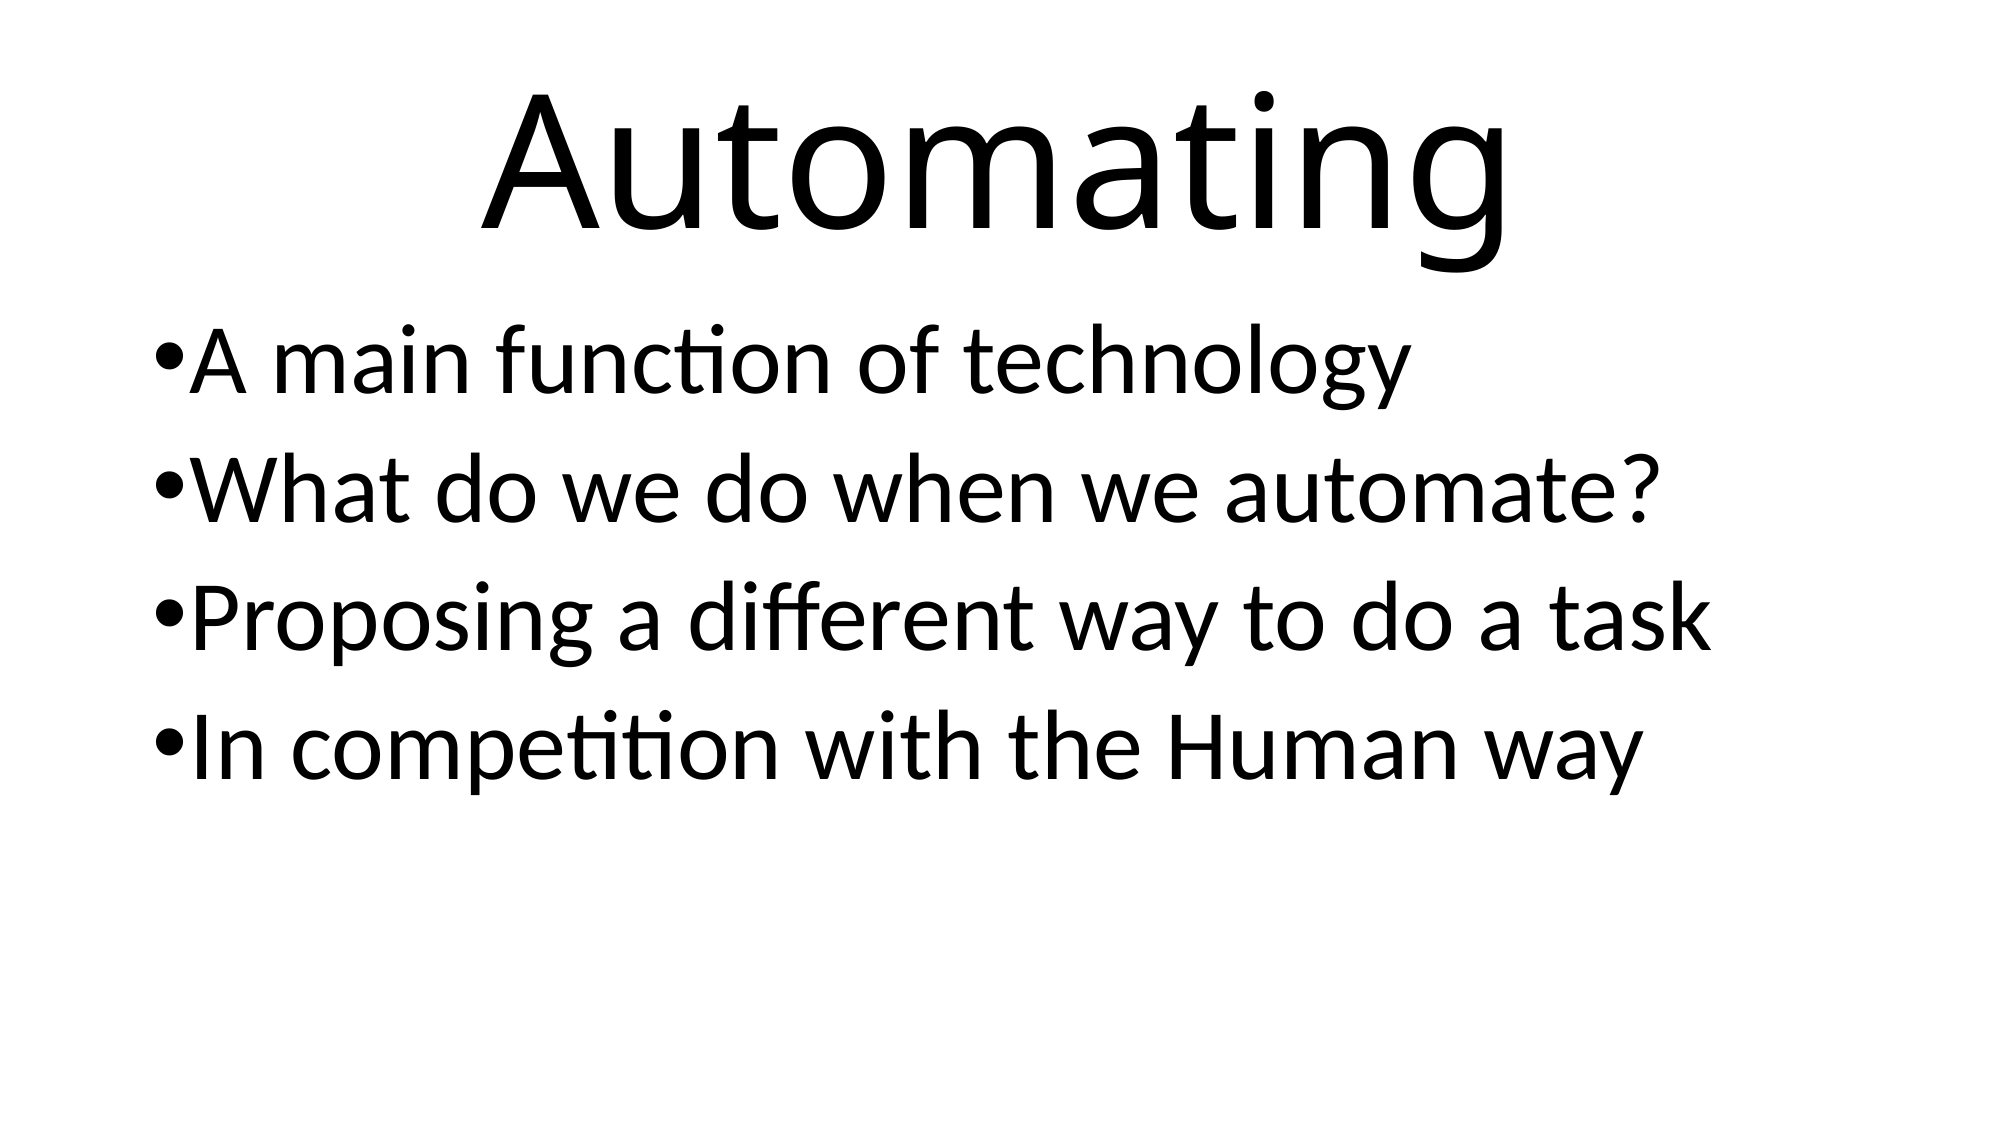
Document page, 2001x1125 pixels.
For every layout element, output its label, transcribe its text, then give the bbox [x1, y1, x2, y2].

list A main function of technology What do we do when we automate? Proposing a different way to do a task In competition with the Human way [137, 299, 1863, 1014]
title Automating [137, 59, 1863, 278]
